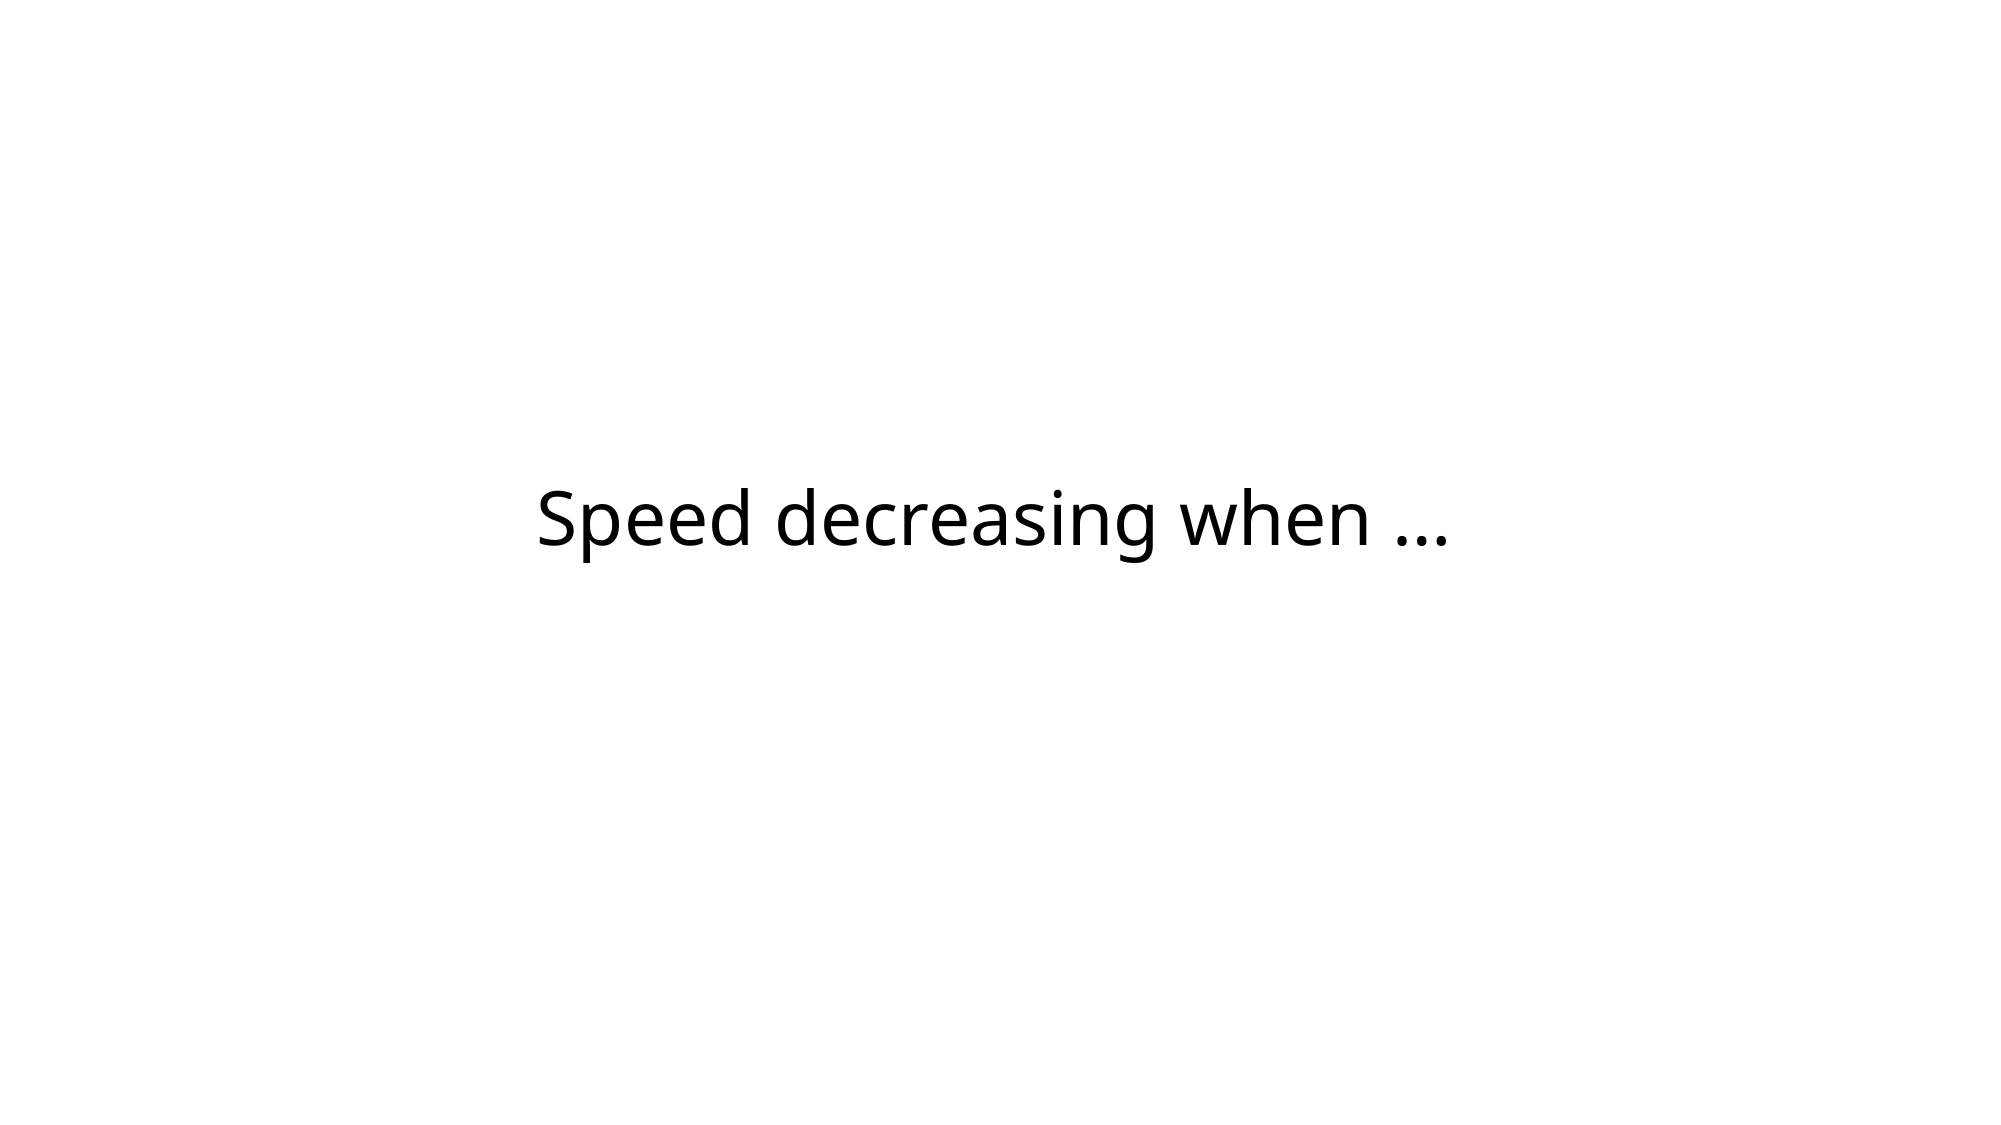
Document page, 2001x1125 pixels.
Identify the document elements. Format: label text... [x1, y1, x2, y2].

title Speed decreasing when … [132, 412, 1858, 631]
